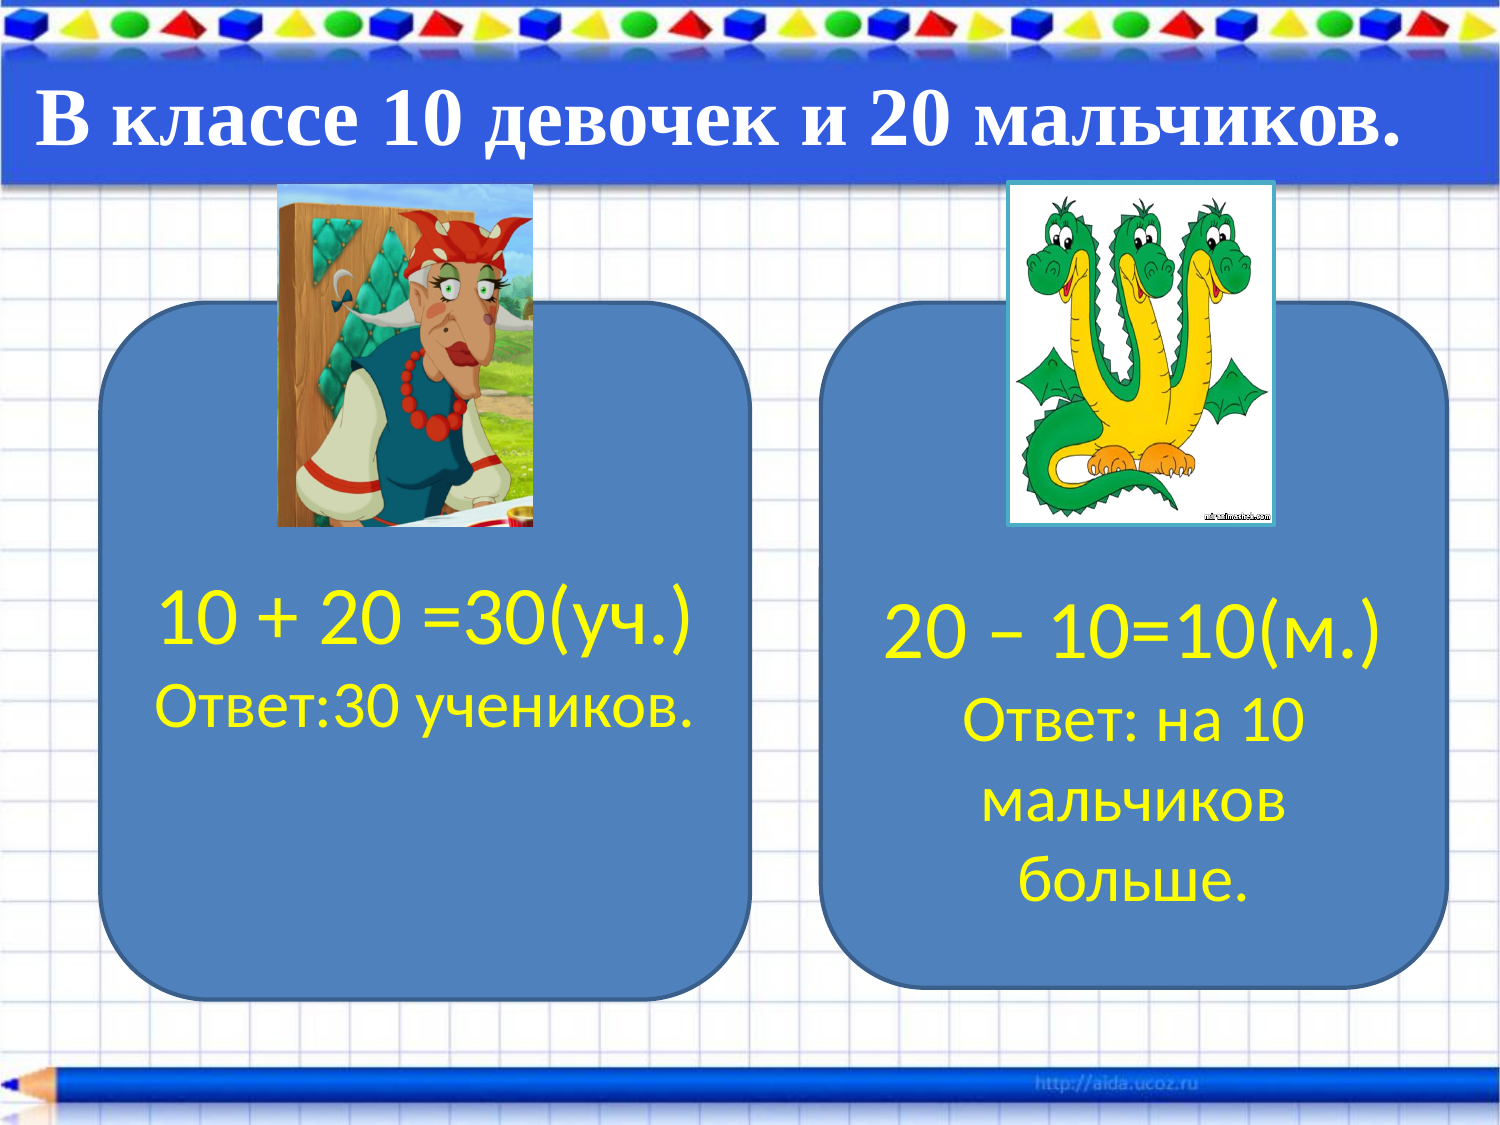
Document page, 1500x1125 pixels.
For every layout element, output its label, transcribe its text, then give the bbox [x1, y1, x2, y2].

text_box 20 – 10=10(м.) Ответ: на 10 мальчиков больше. [818, 300, 1450, 990]
text_box В классе 10 девочек и 20 мальчиков. [0, 54, 1500, 170]
text_box 10 + 20 =30(уч.) Ответ:30 учеников. [98, 300, 753, 1002]
picture [0, 0, 1500, 54]
picture [0, 170, 1500, 1125]
